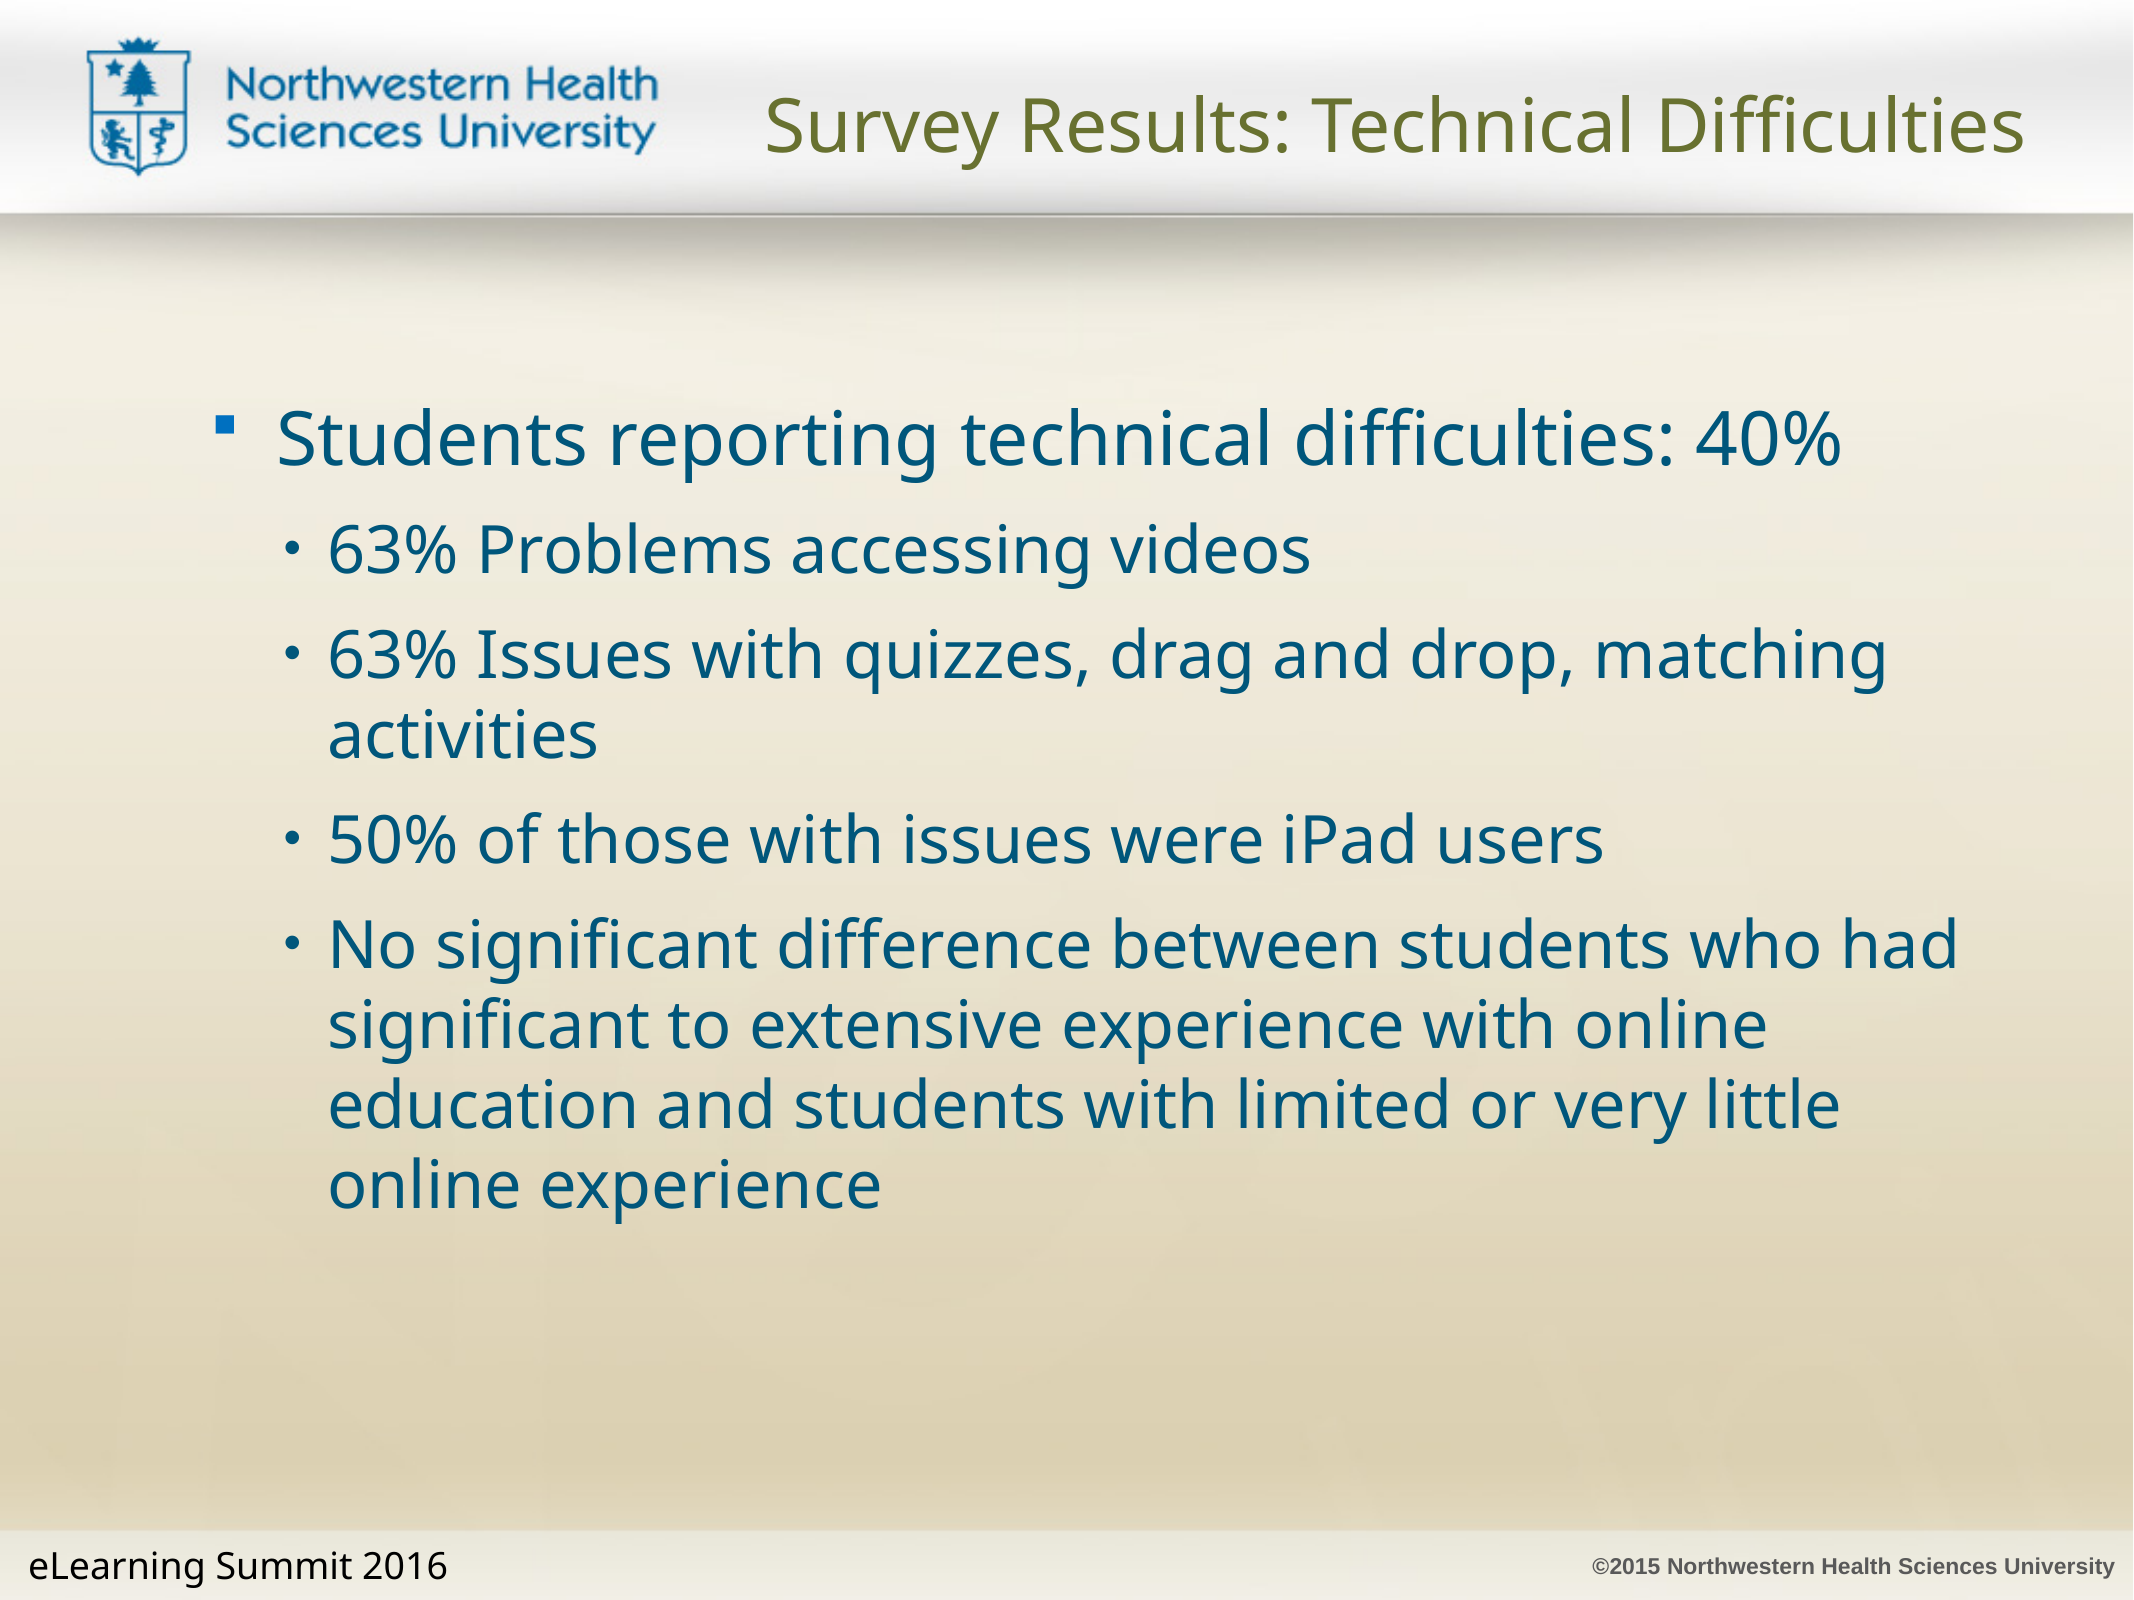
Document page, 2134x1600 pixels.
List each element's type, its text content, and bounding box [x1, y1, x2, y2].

title Survey Results: Technical Difficulties [691, 24, 2099, 175]
list Students reporting technical difficulties: 40% 63% Problems accessing videos 63% Issues with quizzes, drag and drop, matching activities 50% of those with issues were iPad users No significant difference between students who had significant to extensive experience with online education and students with limited or very little online experience [79, 375, 2067, 1463]
text_box eLearning Summit 2016 [13, 1534, 464, 1595]
picture [0, 0, 2134, 1600]
